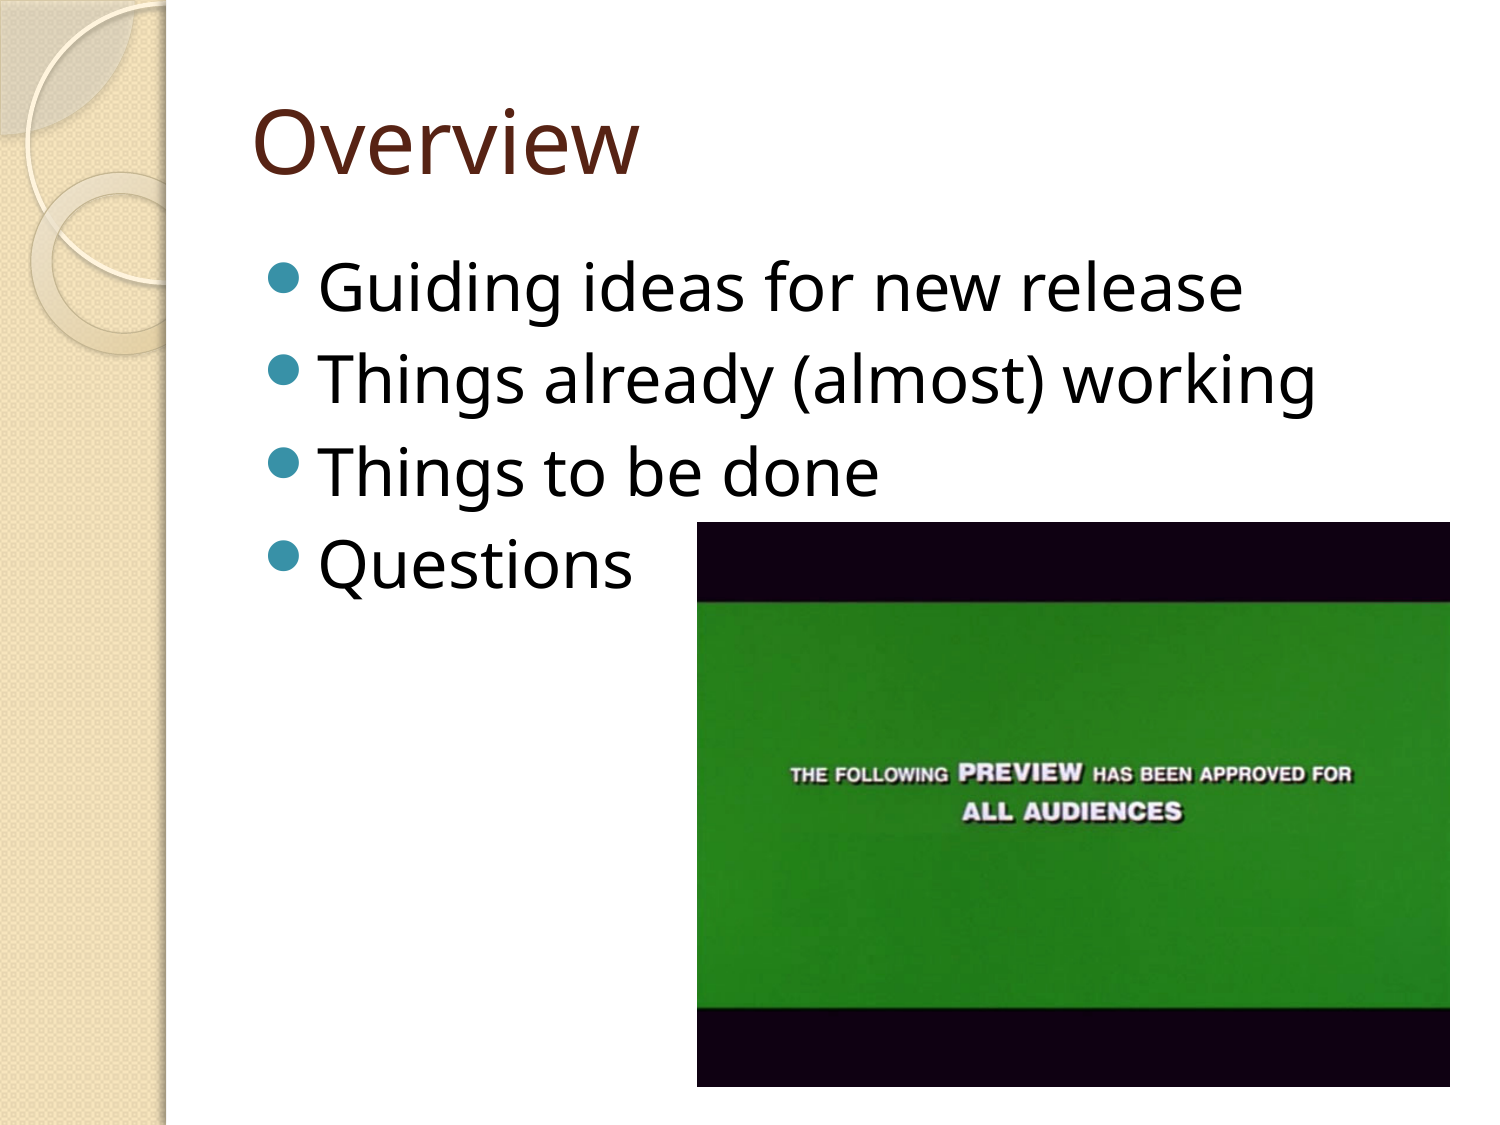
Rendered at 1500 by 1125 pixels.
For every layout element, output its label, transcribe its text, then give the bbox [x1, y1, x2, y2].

picture [696, 521, 1451, 1087]
title Overview [235, 45, 1466, 233]
list Guiding ideas for new release Things already (almost) working Things to be done Questions [235, 237, 1466, 1025]
